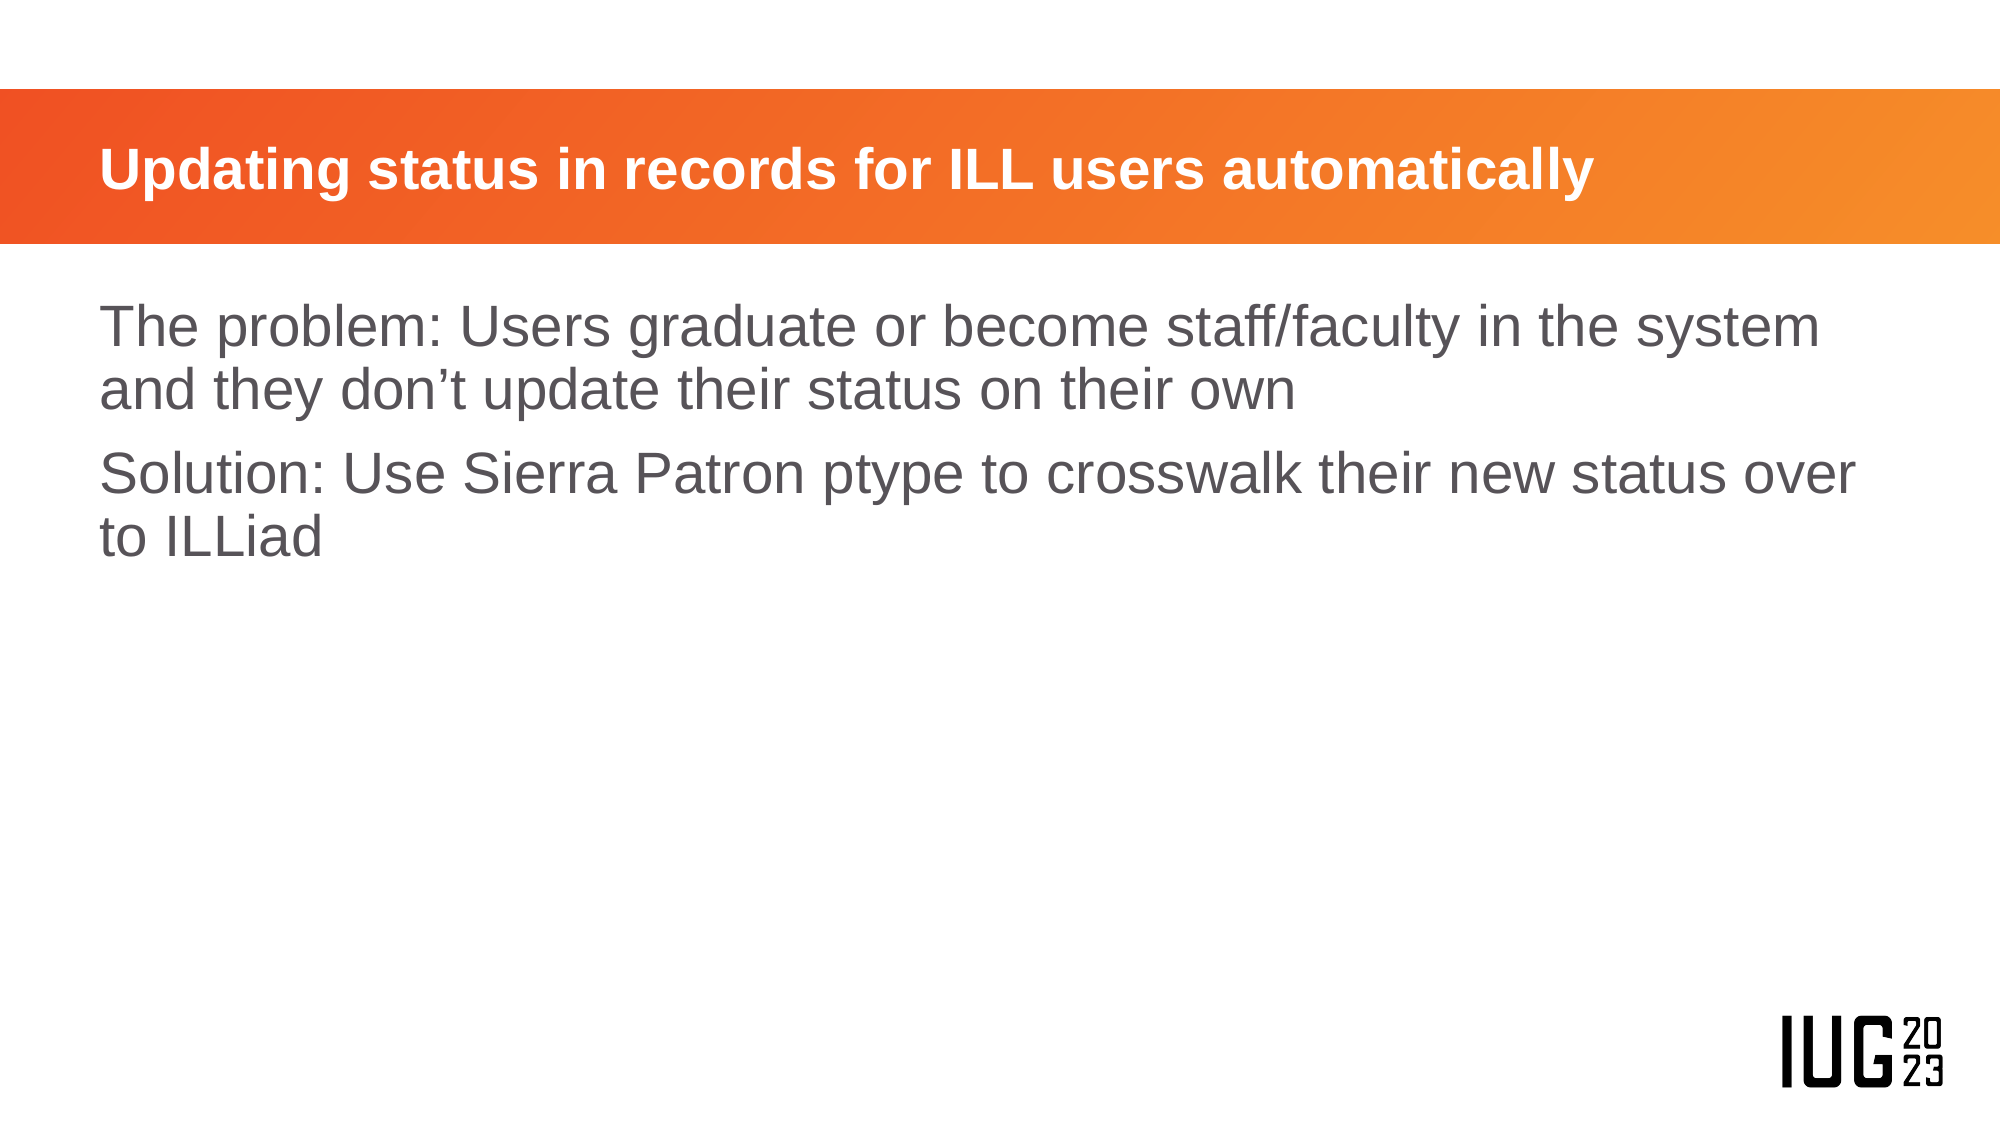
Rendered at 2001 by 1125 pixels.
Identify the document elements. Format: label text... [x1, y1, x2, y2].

title Updating status in records for ILL users automatically [84, 110, 1903, 232]
list The problem: Users graduate or become staff/faculty in the system and they don’t update their status on their own Solution: Use Sierra Patron ptype to crosswalk their new status over to ILLiad [84, 289, 1903, 1014]
picture [1776, 1011, 1948, 1092]
